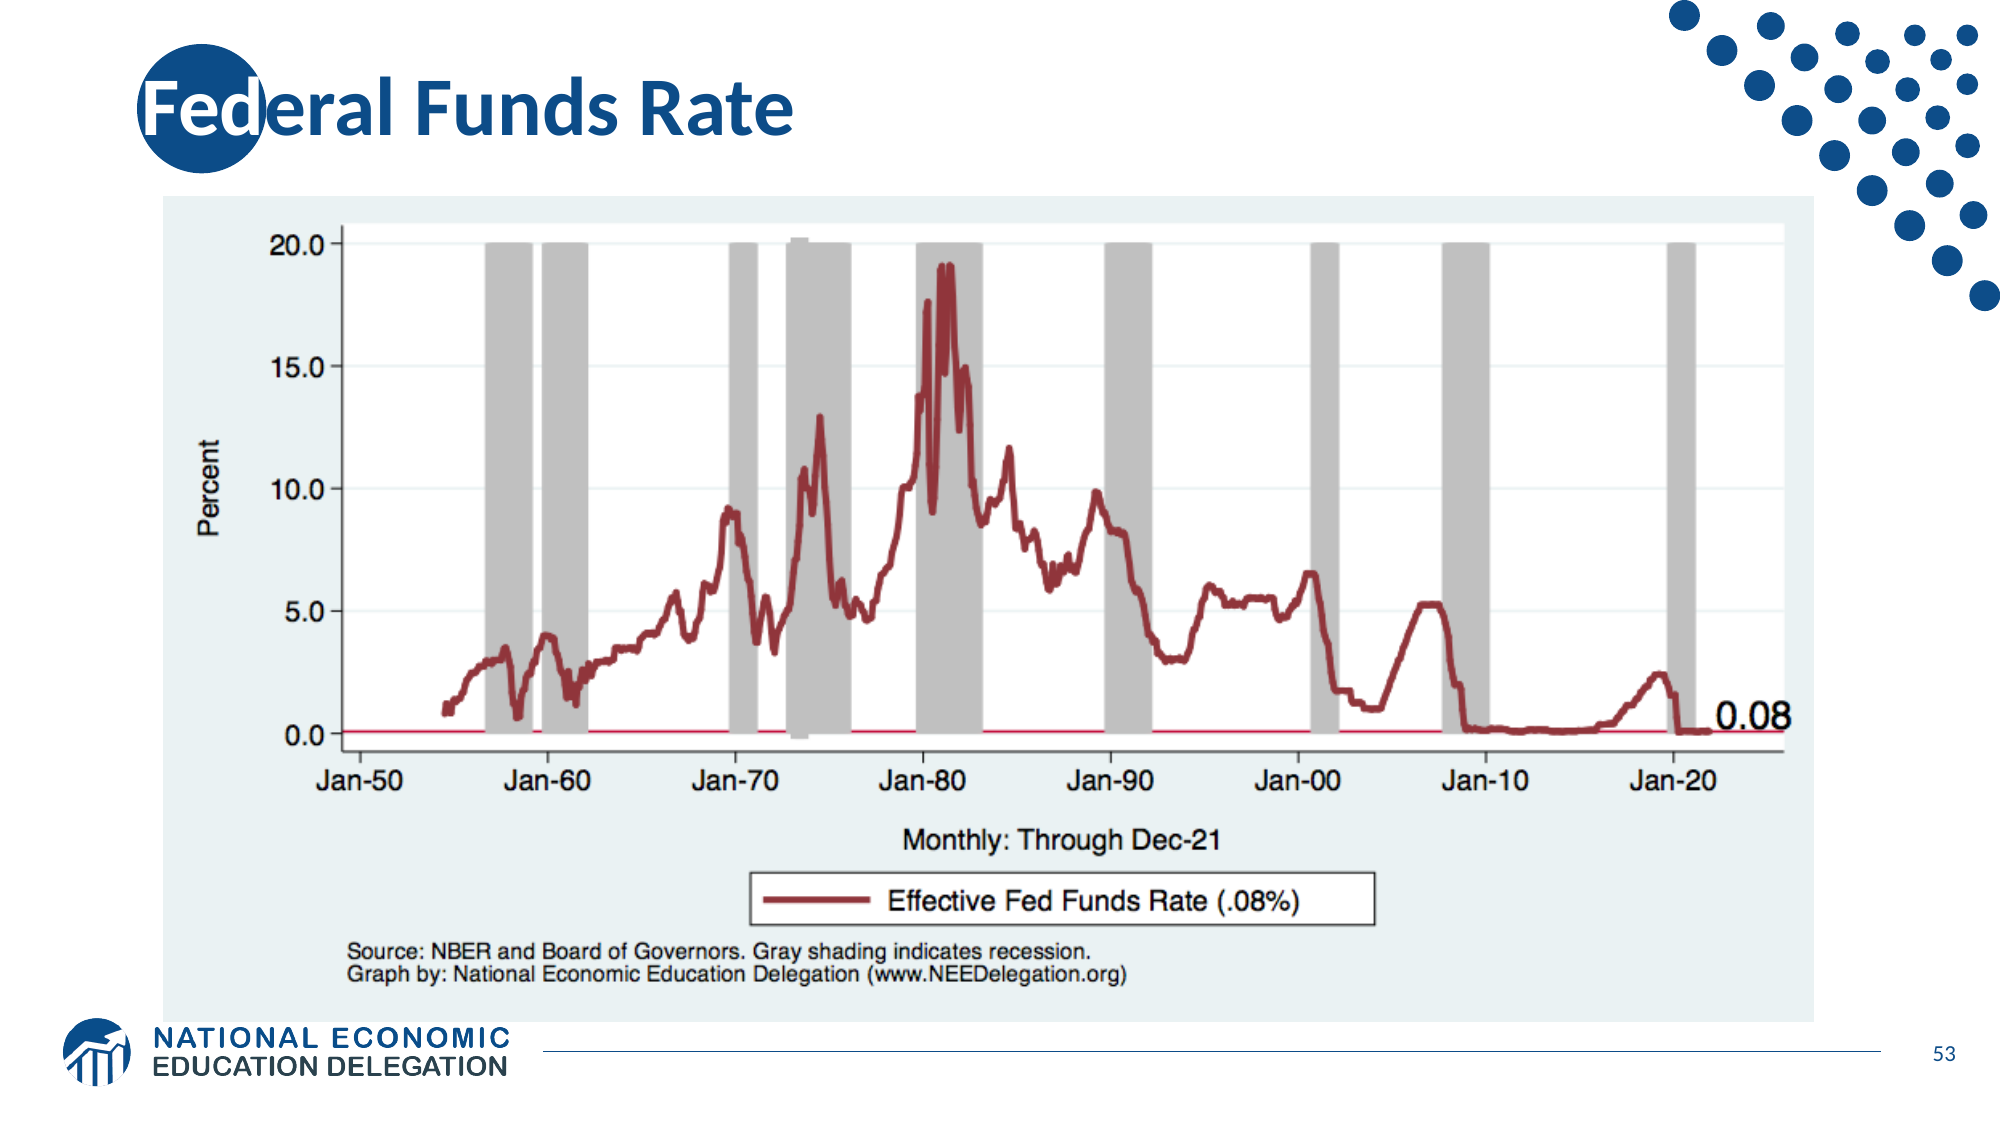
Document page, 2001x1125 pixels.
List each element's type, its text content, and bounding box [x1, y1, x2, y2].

title Federal Funds Rate [126, 0, 1852, 218]
slide_number 53 [1521, 1022, 1972, 1082]
picture [55, 196, 1814, 1091]
